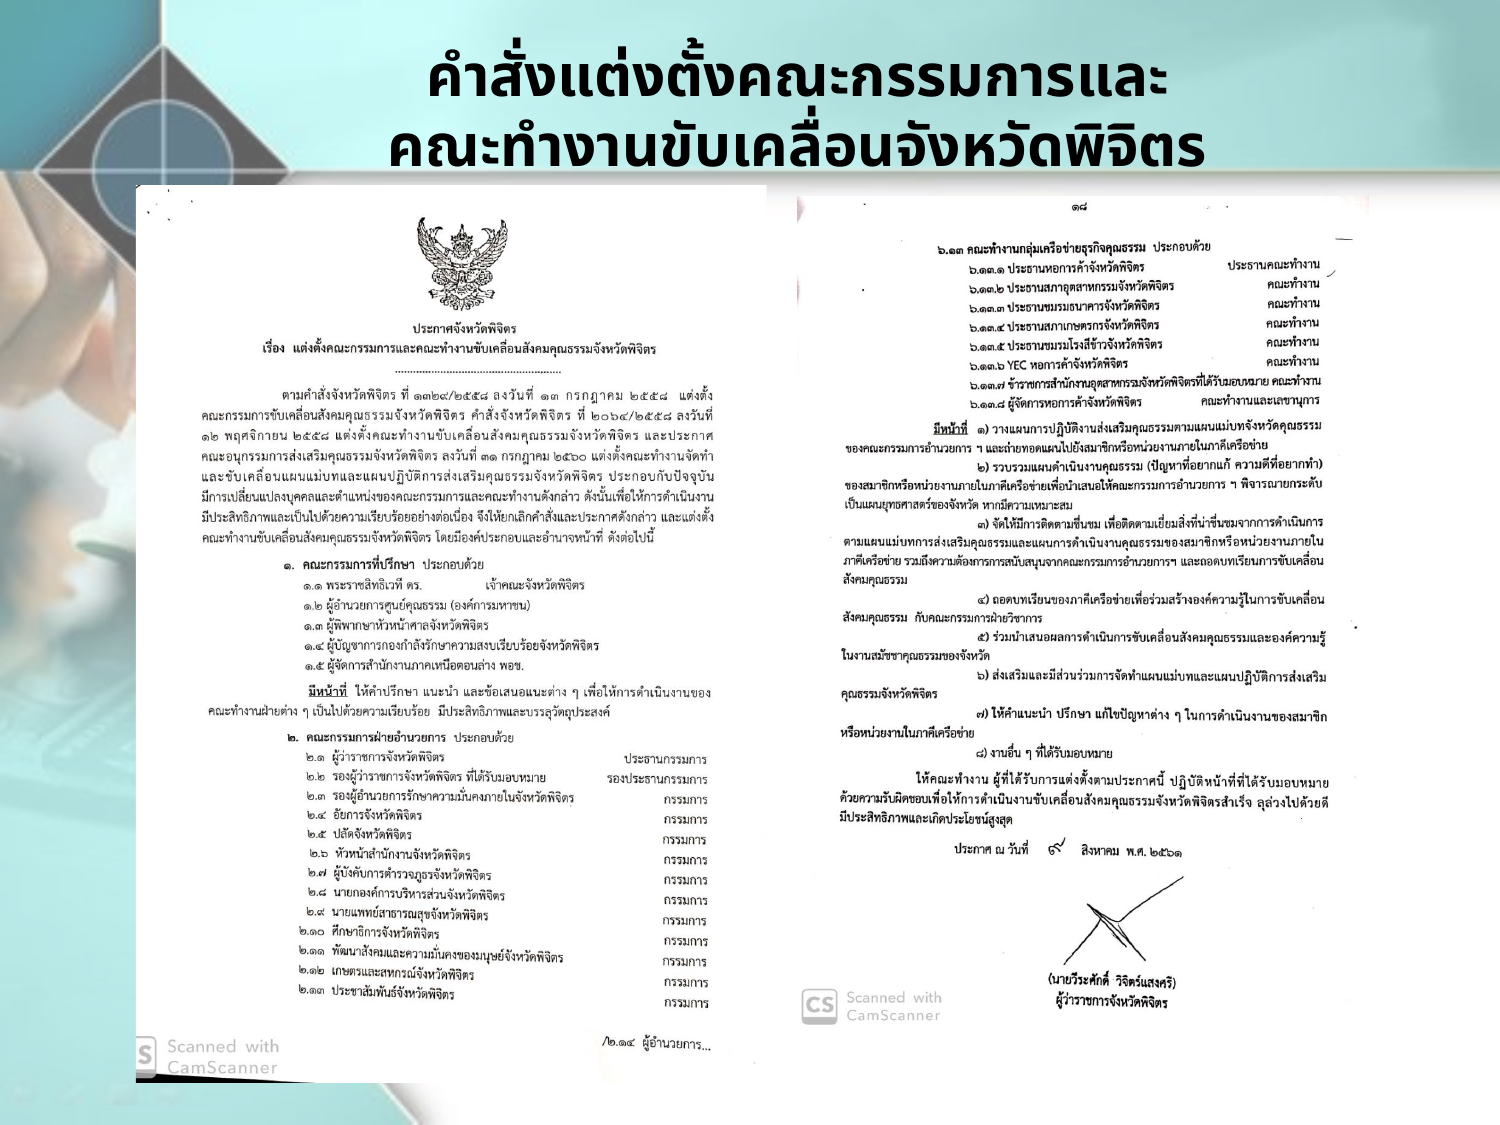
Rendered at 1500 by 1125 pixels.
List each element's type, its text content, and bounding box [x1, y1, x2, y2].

picture [797, 195, 1369, 1029]
picture [135, 184, 767, 1083]
text_box คำสั่งแต่งตั้งคณะกรรมการและคณะทำงานขับเคลื่อนจังหวัดพิจิตร [360, 30, 1235, 186]
